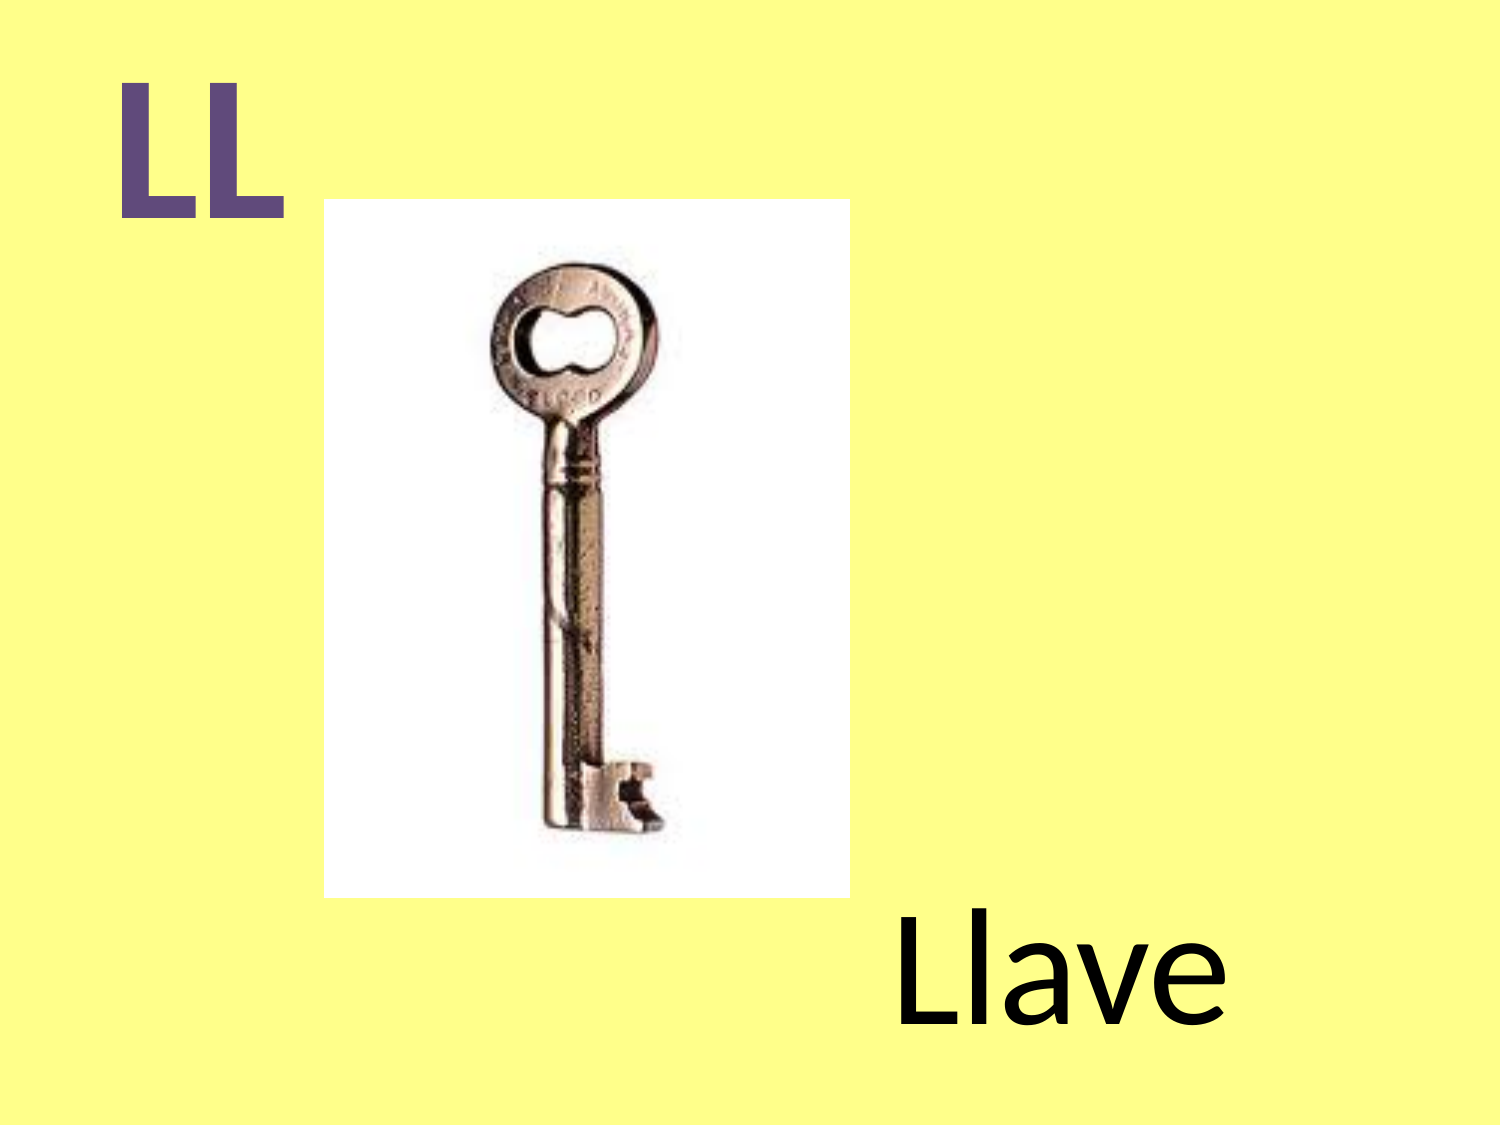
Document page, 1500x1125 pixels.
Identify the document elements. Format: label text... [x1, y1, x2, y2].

title LL [75, 45, 325, 225]
list Llave [875, 849, 1388, 1025]
picture [324, 199, 851, 899]
